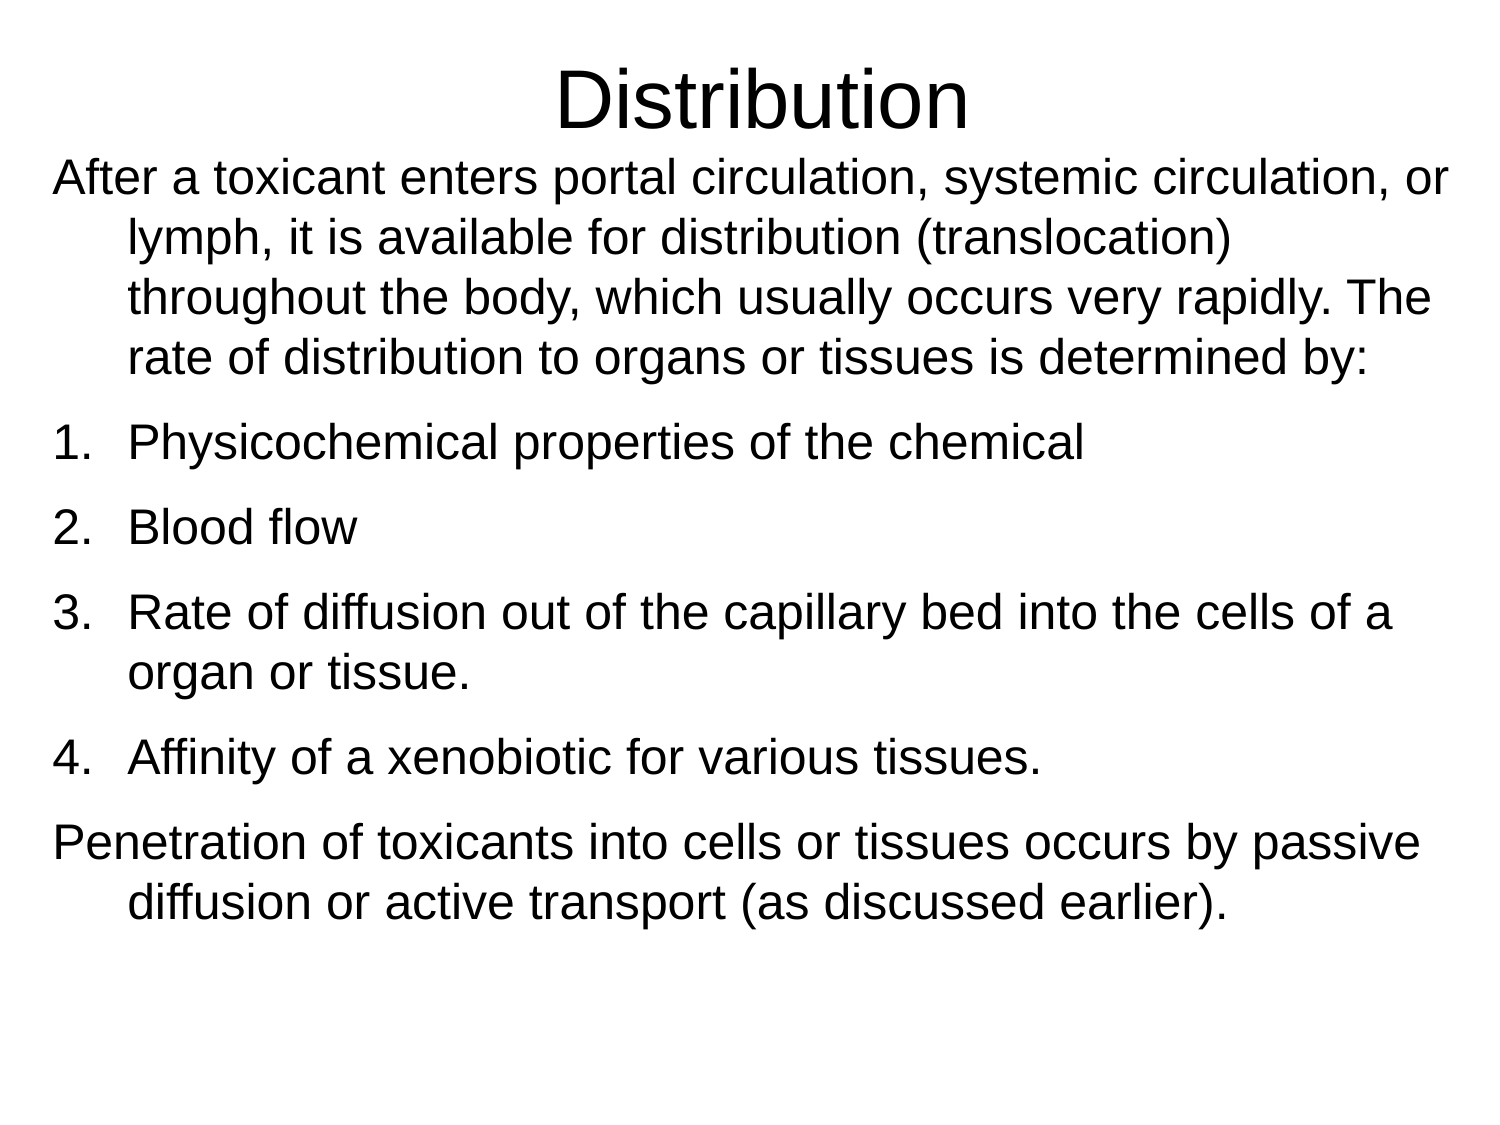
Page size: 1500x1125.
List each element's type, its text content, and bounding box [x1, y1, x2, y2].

text_box Distribution [349, 37, 1175, 136]
text_box After a toxicant enters portal circulation, systemic circulation, or lymph, it is available for distribution (translocation) throughout the body, which usually occurs very rapidly. The rate of distribution to organs or tissues is determined by: Physicochemical properties of the chemical Blood flow Rate of diffusion out of the capillary bed into the cells of a organ or tissue. Affinity of a xenobiotic for various tissues. Penetration of toxicants into cells or tissues occurs by passive diffusion or active transport (as discussed earlier). [37, 136, 1500, 937]
